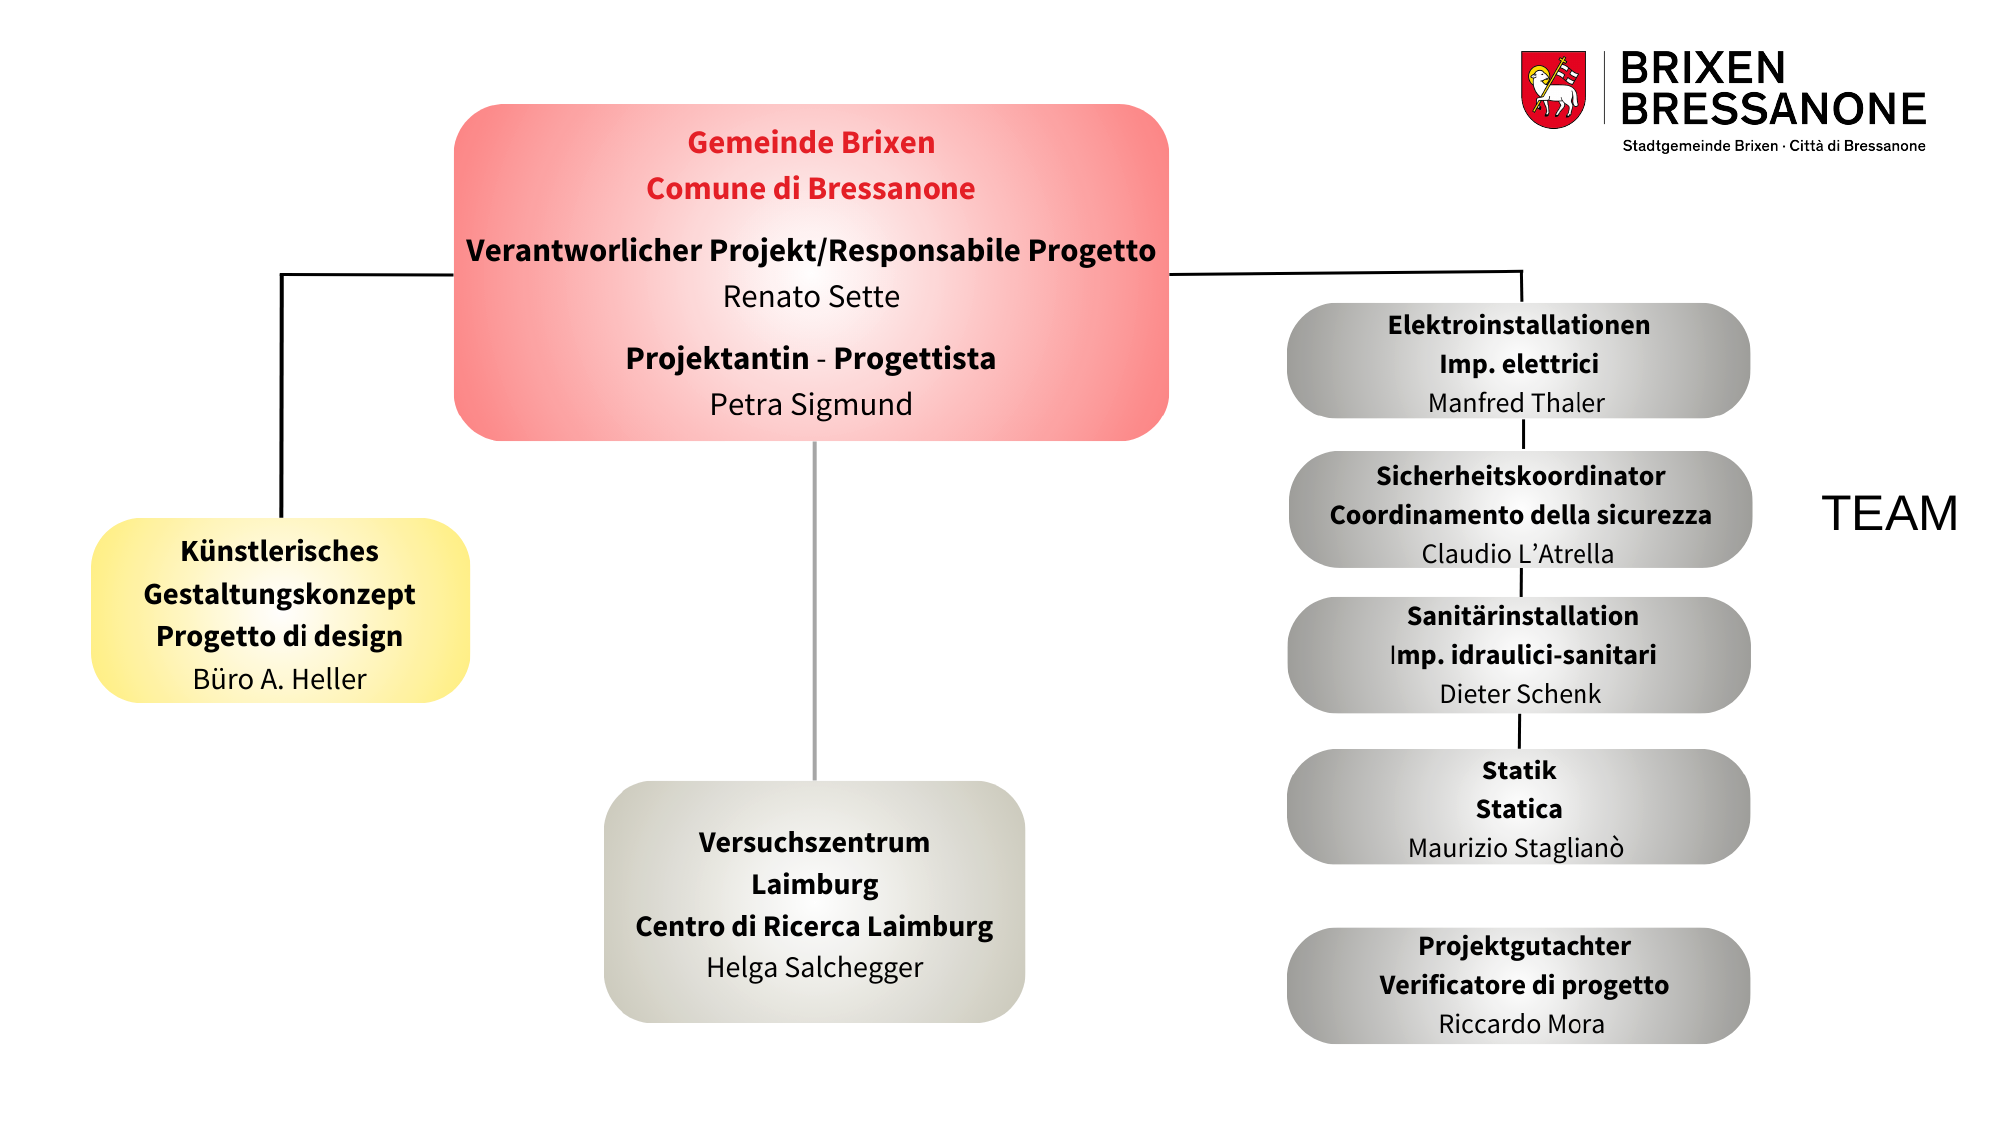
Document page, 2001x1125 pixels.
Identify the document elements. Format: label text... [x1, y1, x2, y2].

text_box TEAM [1899, 501, 1976, 624]
picture [0, 51, 1926, 1125]
